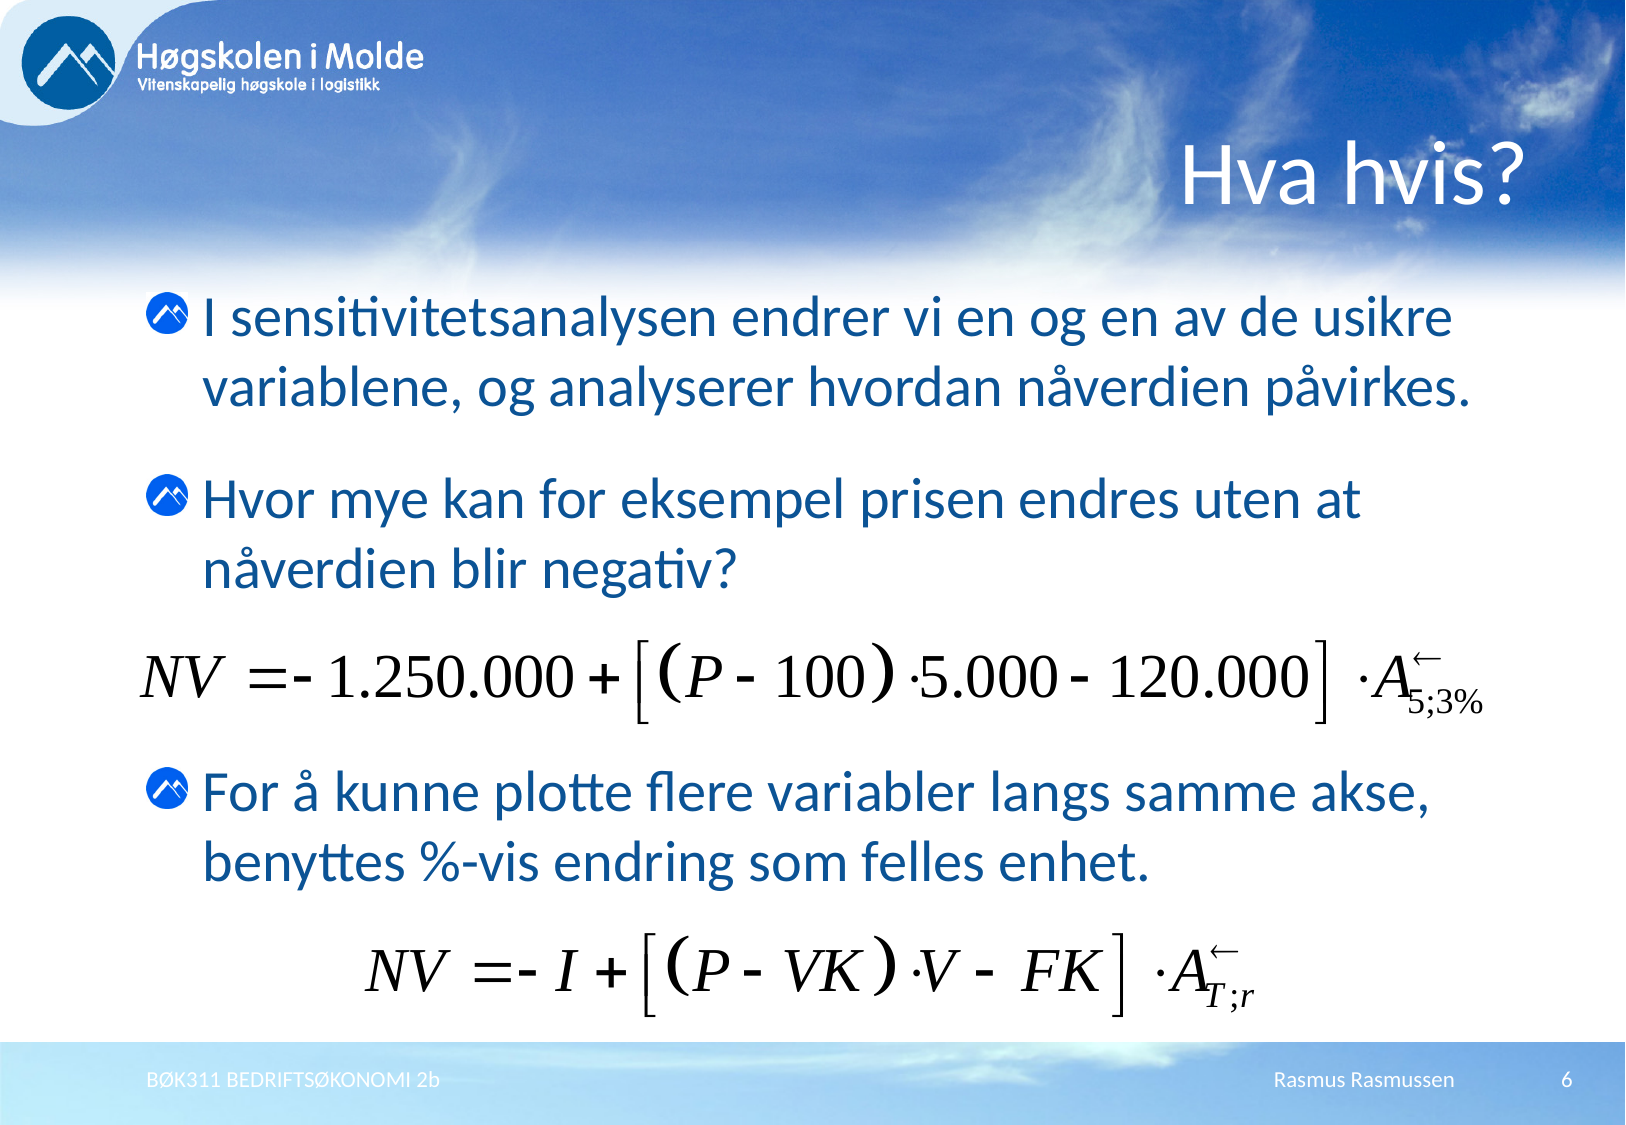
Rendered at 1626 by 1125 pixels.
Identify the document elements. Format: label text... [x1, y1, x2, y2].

list I sensitivitetsanalysen endrer vi en og en av de usikre variablene, og analyserer hvordan nåverdien påvirkes. Hvor mye kan for eksempel prisen endres uten at nåverdien blir negativ? For å kunne plotte flere variabler langs samme akse, benyttes %-vis endring som felles enhet. [131, 270, 1494, 616]
slide_number Rasmus Rasmussen [1166, 1048, 1471, 1109]
picture [0, 0, 1625, 310]
list I sensitivitetsanalysen endrer vi en og en av de usikre variablene, og analyserer hvordan nåverdien påvirkes. Hvor mye kan for eksempel prisen endres uten at nåverdien blir negativ? For å kunne plotte flere variabler langs samme akse, benyttes %-vis endring som felles enhet. [131, 744, 1494, 991]
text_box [127, 624, 1498, 740]
slide_number 6 [1493, 1048, 1588, 1109]
picture [146, 474, 188, 516]
picture [146, 292, 188, 334]
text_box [352, 917, 1270, 1033]
picture [146, 767, 188, 809]
picture [0, 1042, 1625, 1125]
footer BØK311 BEDRIFTSØKONOMI 2b [131, 1048, 1166, 1109]
title Hva hvis? [131, 105, 1544, 235]
